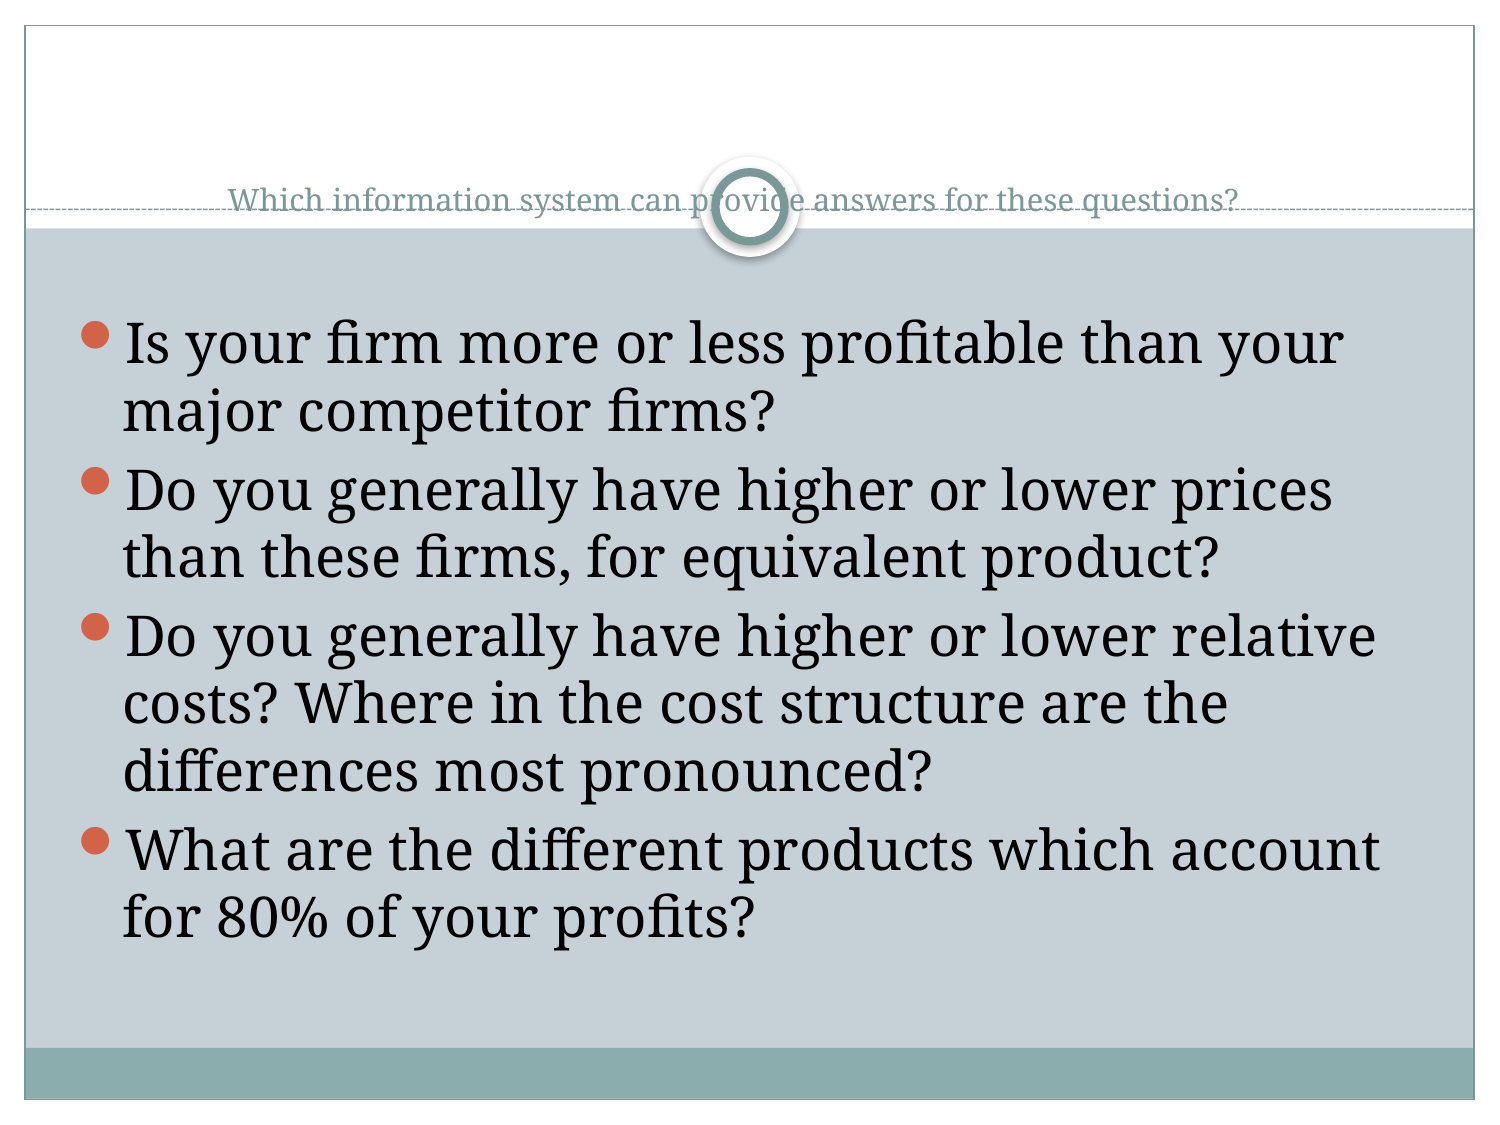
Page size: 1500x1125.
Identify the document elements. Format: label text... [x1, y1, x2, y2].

list Is your firm more or less profitable than your major competitor firms? Do you generally have higher or lower prices than these firms, for equivalent product? Do you generally have higher or lower relative costs? Where in the cost structure are the differences most pronounced? What are the different products which account for 80% of your profits? [62, 299, 1405, 1088]
title Which information system can provide answers for these questions? [62, 0, 1405, 263]
